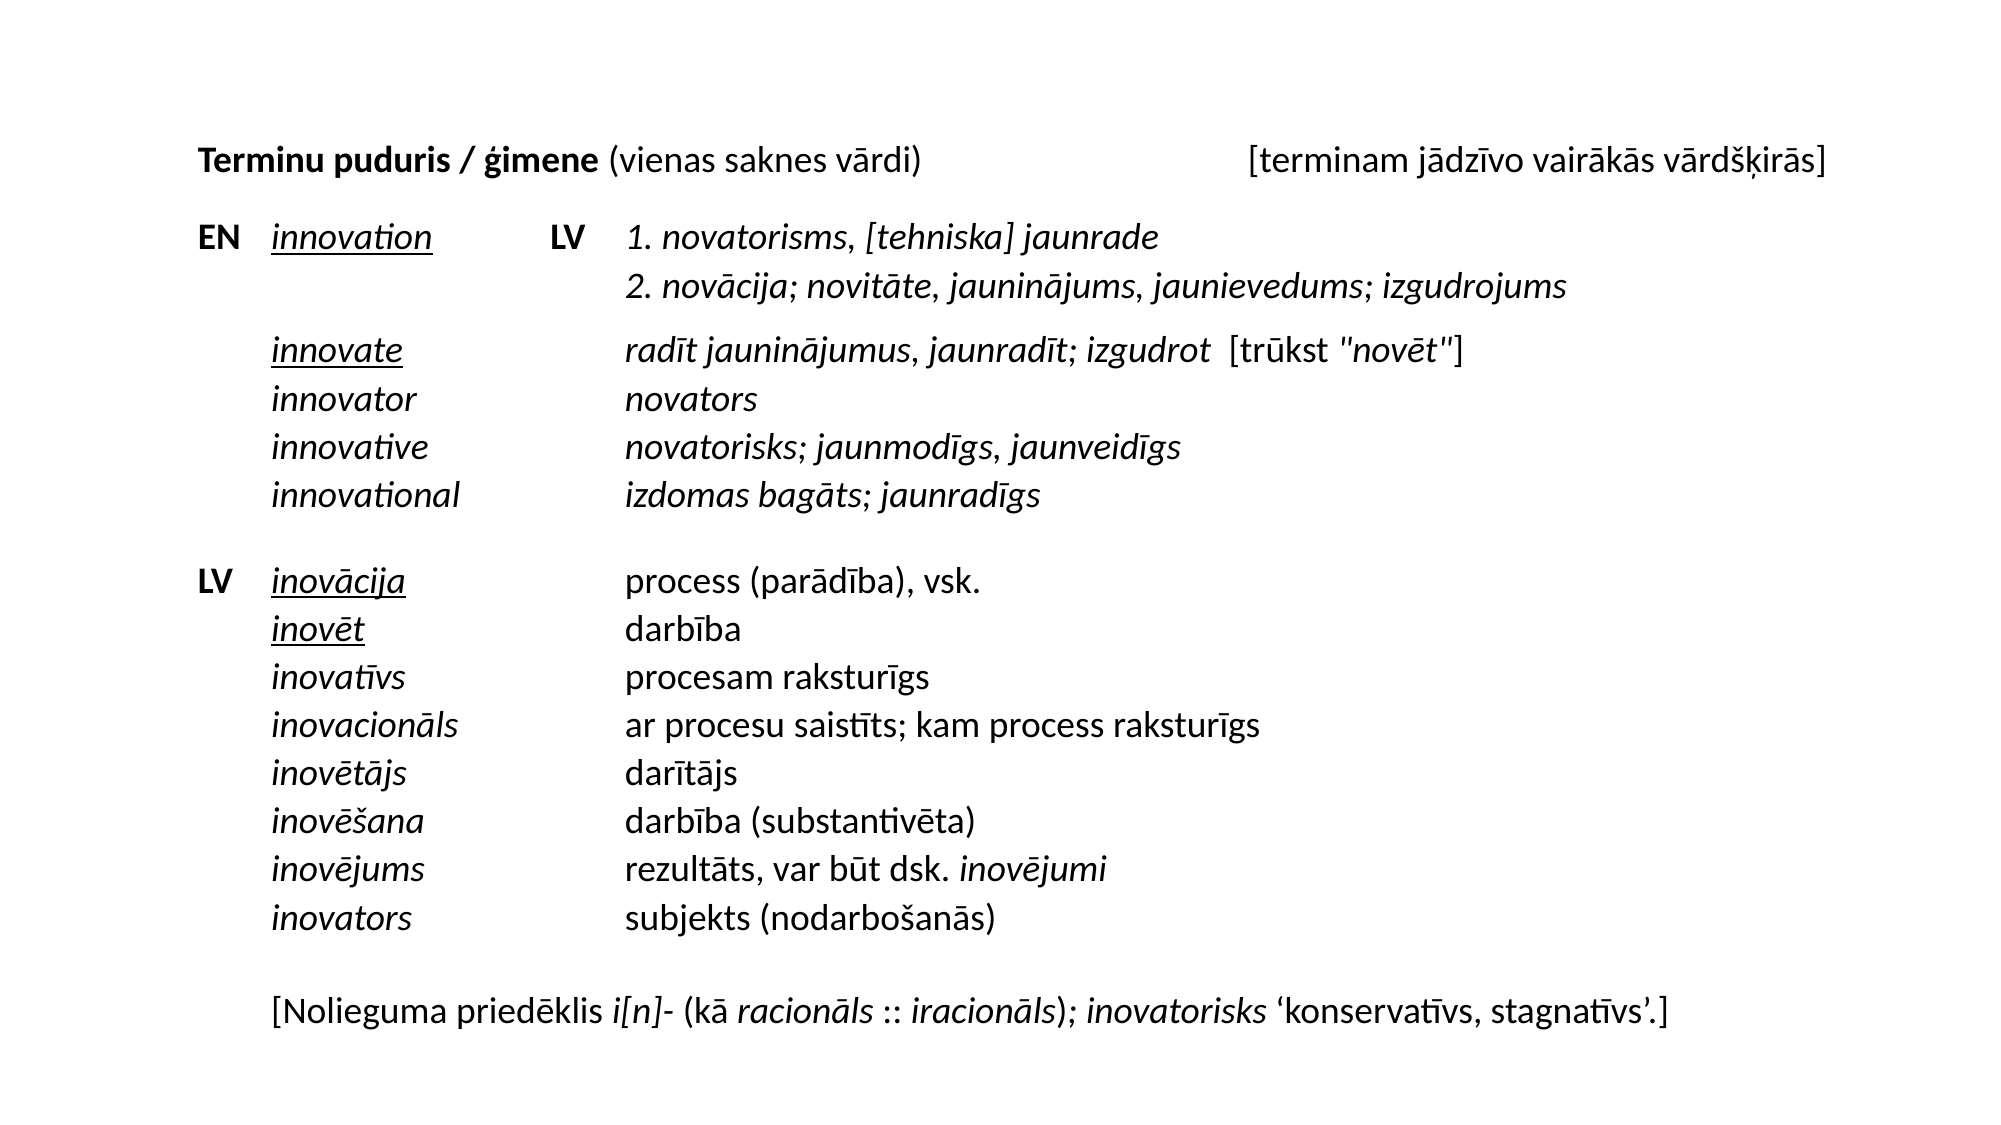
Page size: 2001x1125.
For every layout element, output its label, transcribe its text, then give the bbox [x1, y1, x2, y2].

text_box Terminu puduris / ģimene (vienas saknes vārdi) [terminam jādzīvo vairākās vārdšķirās] EN innovation LV 1. novatorisms, [tehniska] jaunrade 2. novācija; novitāte, jauninājums, jaunievedums; izgudrojums innovate radīt jauninājumus, jaunradīt; izgudrot [trūkst "novēt"] innovator novators innovative novatorisks; jaunmodīgs, jaunveidīgs innovational izdomas bagāts; jaunradīgs LV inovācija process (parādība), vsk. inovēt darbība inovatīvs procesam raksturīgs inovacionāls ar procesu saistīts; kam process raksturīgs inovētājs darītājs inovēšana darbība (substantivēta) inovējums rezultāts, var būt dsk. inovējumi inovators subjekts (nodarbošanās) [Nolieguma priedēklis i[n]- (kā racionāls :: iracionāls); inovatorisks ‘konservatīvs, stagnatīvs’.] [183, 124, 1855, 1038]
